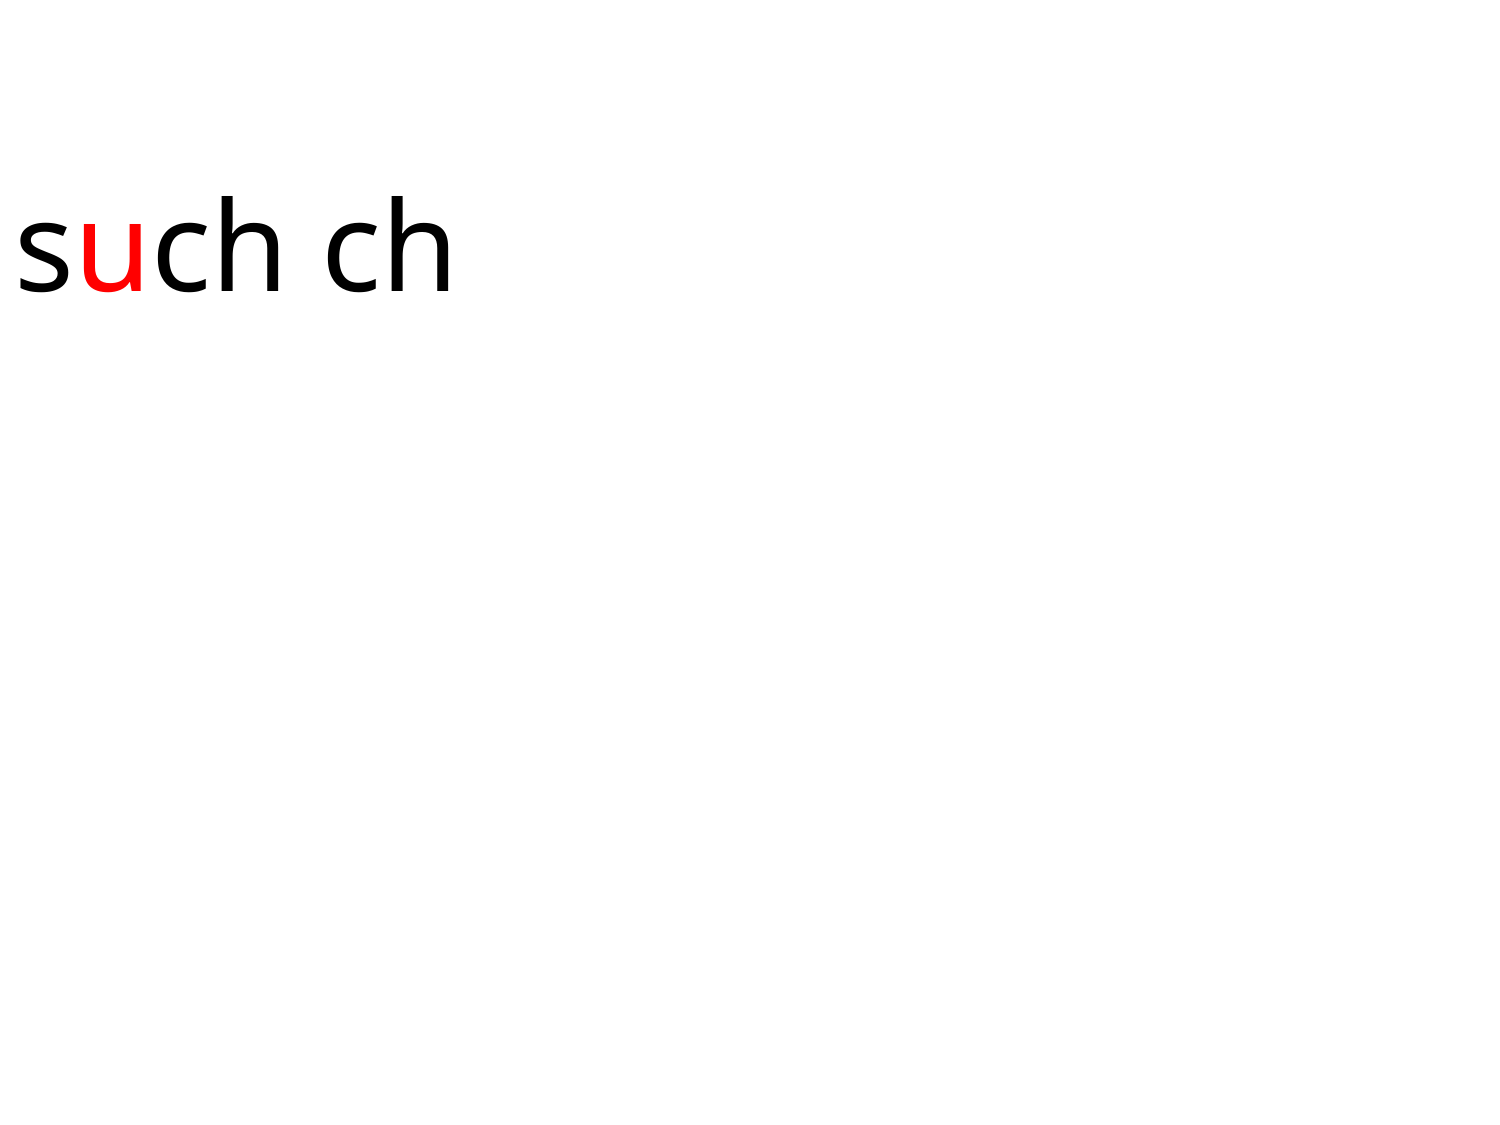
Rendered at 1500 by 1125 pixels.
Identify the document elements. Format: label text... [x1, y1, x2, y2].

text_box such ch [0, 158, 1500, 324]
